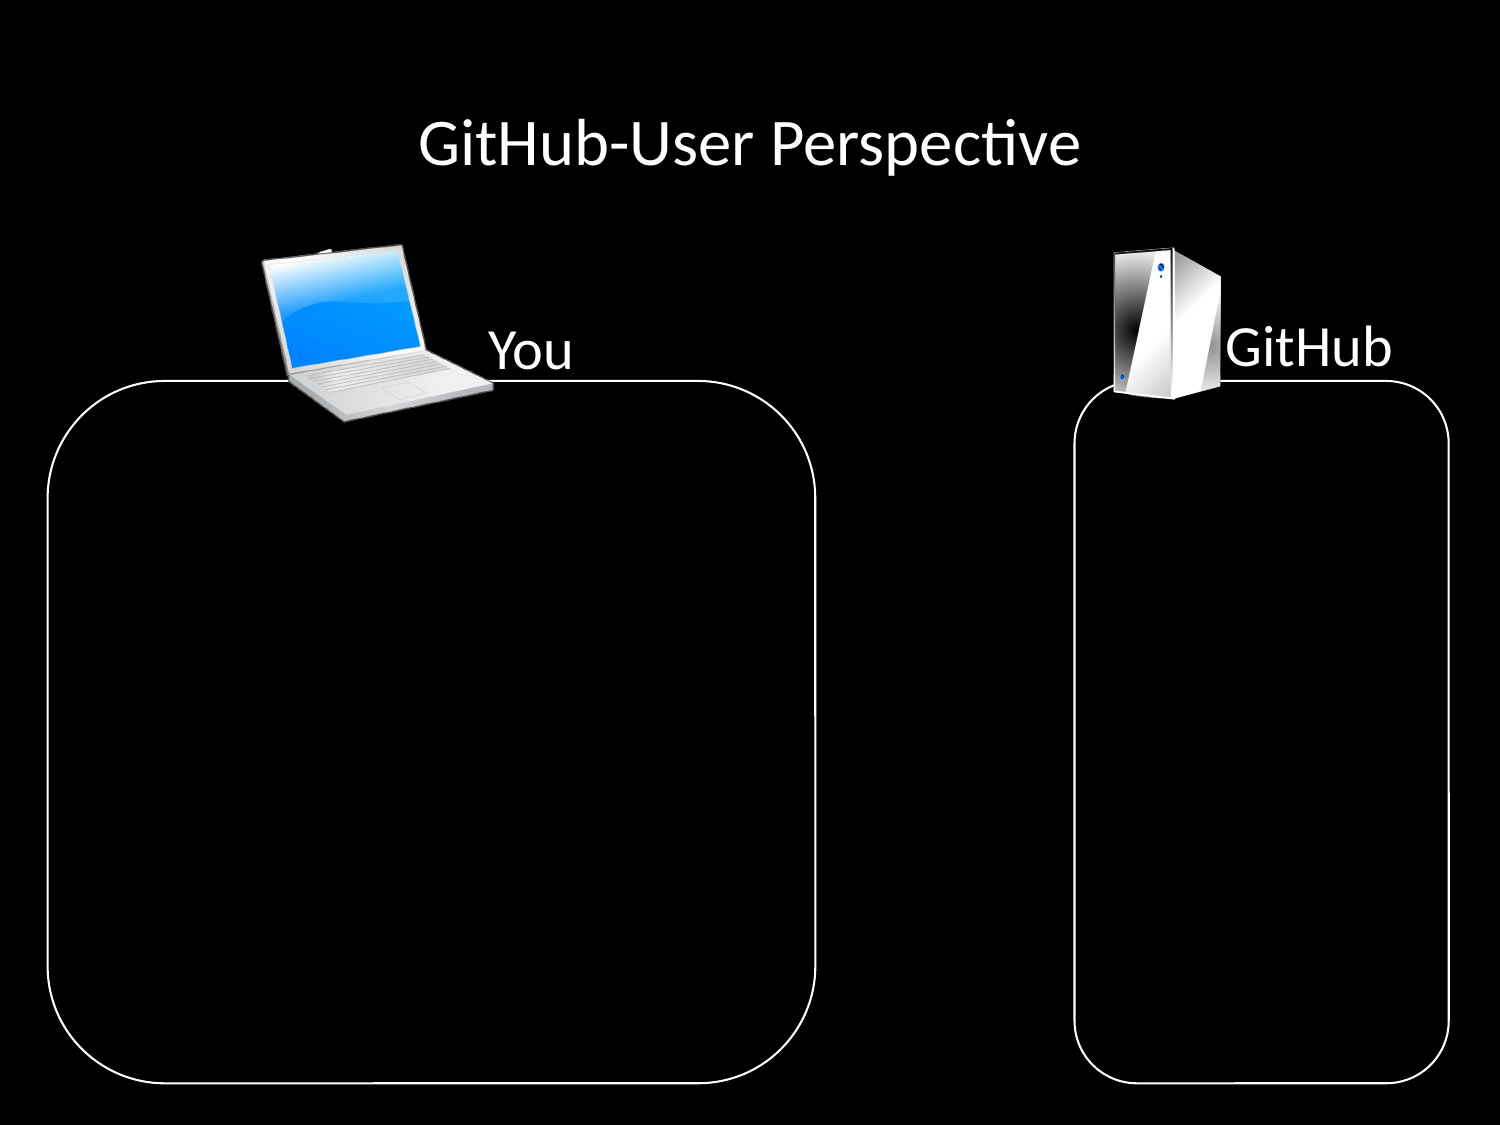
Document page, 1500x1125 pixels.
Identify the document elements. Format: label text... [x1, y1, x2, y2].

text_box You [498, 304, 590, 389]
picture [260, 216, 494, 450]
picture [1041, 203, 1292, 455]
title GitHub-User Perspective [75, 45, 1425, 233]
text_box [46, 380, 817, 1085]
text_box GitHub [1297, 301, 1408, 386]
text_box [1073, 384, 1450, 1085]
